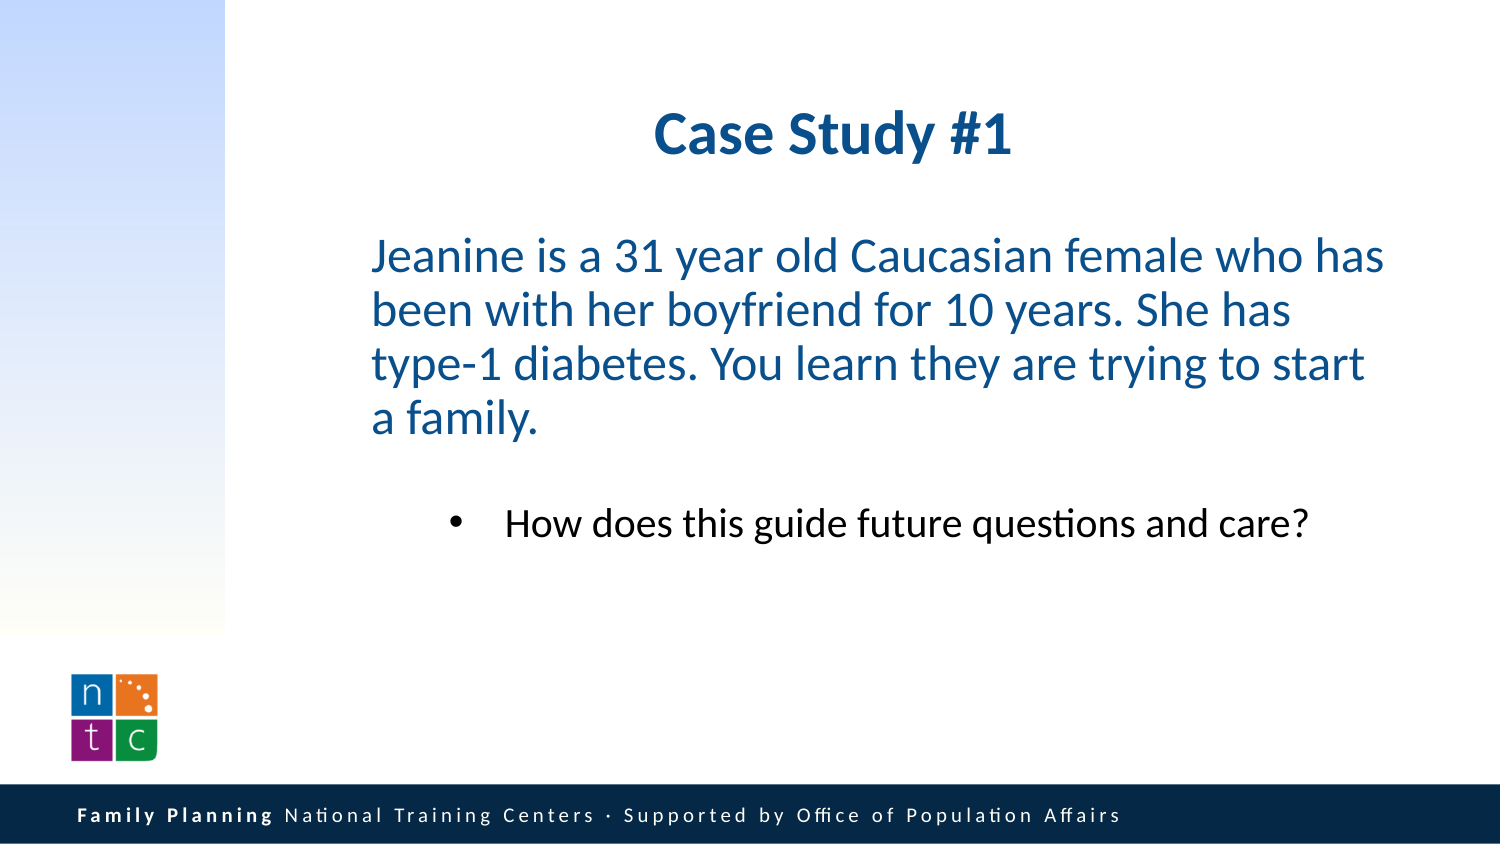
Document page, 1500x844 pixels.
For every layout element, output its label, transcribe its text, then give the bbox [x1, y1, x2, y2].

title Case Study #1 [356, 84, 1313, 160]
picture [68, 671, 163, 763]
list Jeanine is a 31 year old Caucasian female who has been with her boyfriend for 10 years. She has type-1 diabetes. You learn they are trying to start a family. How does this guide future questions and care? [356, 221, 1413, 747]
